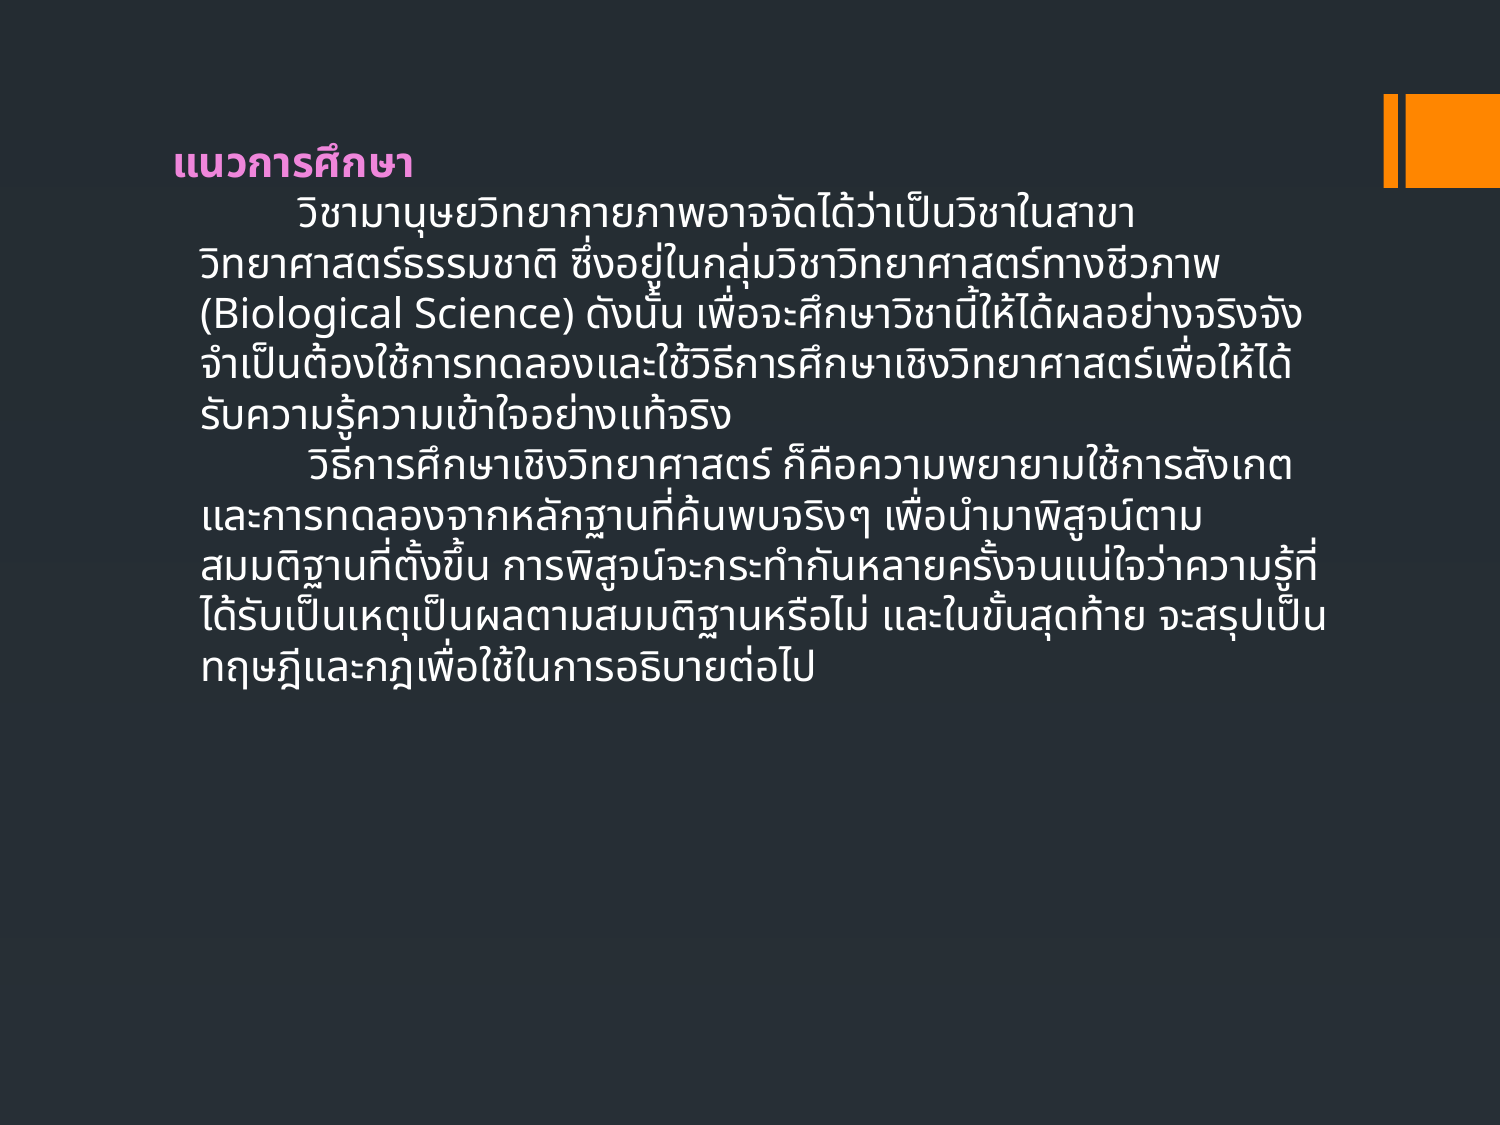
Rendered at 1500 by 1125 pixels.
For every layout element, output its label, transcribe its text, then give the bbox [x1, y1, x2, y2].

title แนวการศึกษา วิชามานุษยวิทยากายภาพอาจจัดได้ว่าเป็นวิชาในสาขาวิทยาศาสตร์ธรรมชาติ ซึ่งอยู่ในกลุ่มวิชาวิทยาศาสตร์ทางชีวภาพ (Biological Science) ดังนั้น เพื่อจะศึกษาวิชานี้ให้ได้ผลอย่างจริงจังจำเป็นต้องใช้การทดลองและใช้วิธีการศึกษาเชิงวิทยาศาสตร์เพื่อให้ได้รับความรู้ความเข้าใจอย่างแท้จริง วิธีการศึกษาเชิงวิทยาศาสตร์ ก็คือความพยายามใช้การสังเกตและการทดลองจากหลักฐานที่ค้นพบจริงๆ เพื่อนำมาพิสูจน์ตามสมมติฐานที่ตั้งขึ้น การพิสูจน์จะกระทำกันหลายครั้งจนแน่ใจว่าความรู้ที่ได้รับเป็นเหตุเป็นผลตามสมมติฐานหรือไม่ และในขั้นสุดท้าย จะสรุปเป็นทฤษฎีและกฎเพื่อใช้ในการอธิบายต่อไป [150, 125, 1350, 811]
